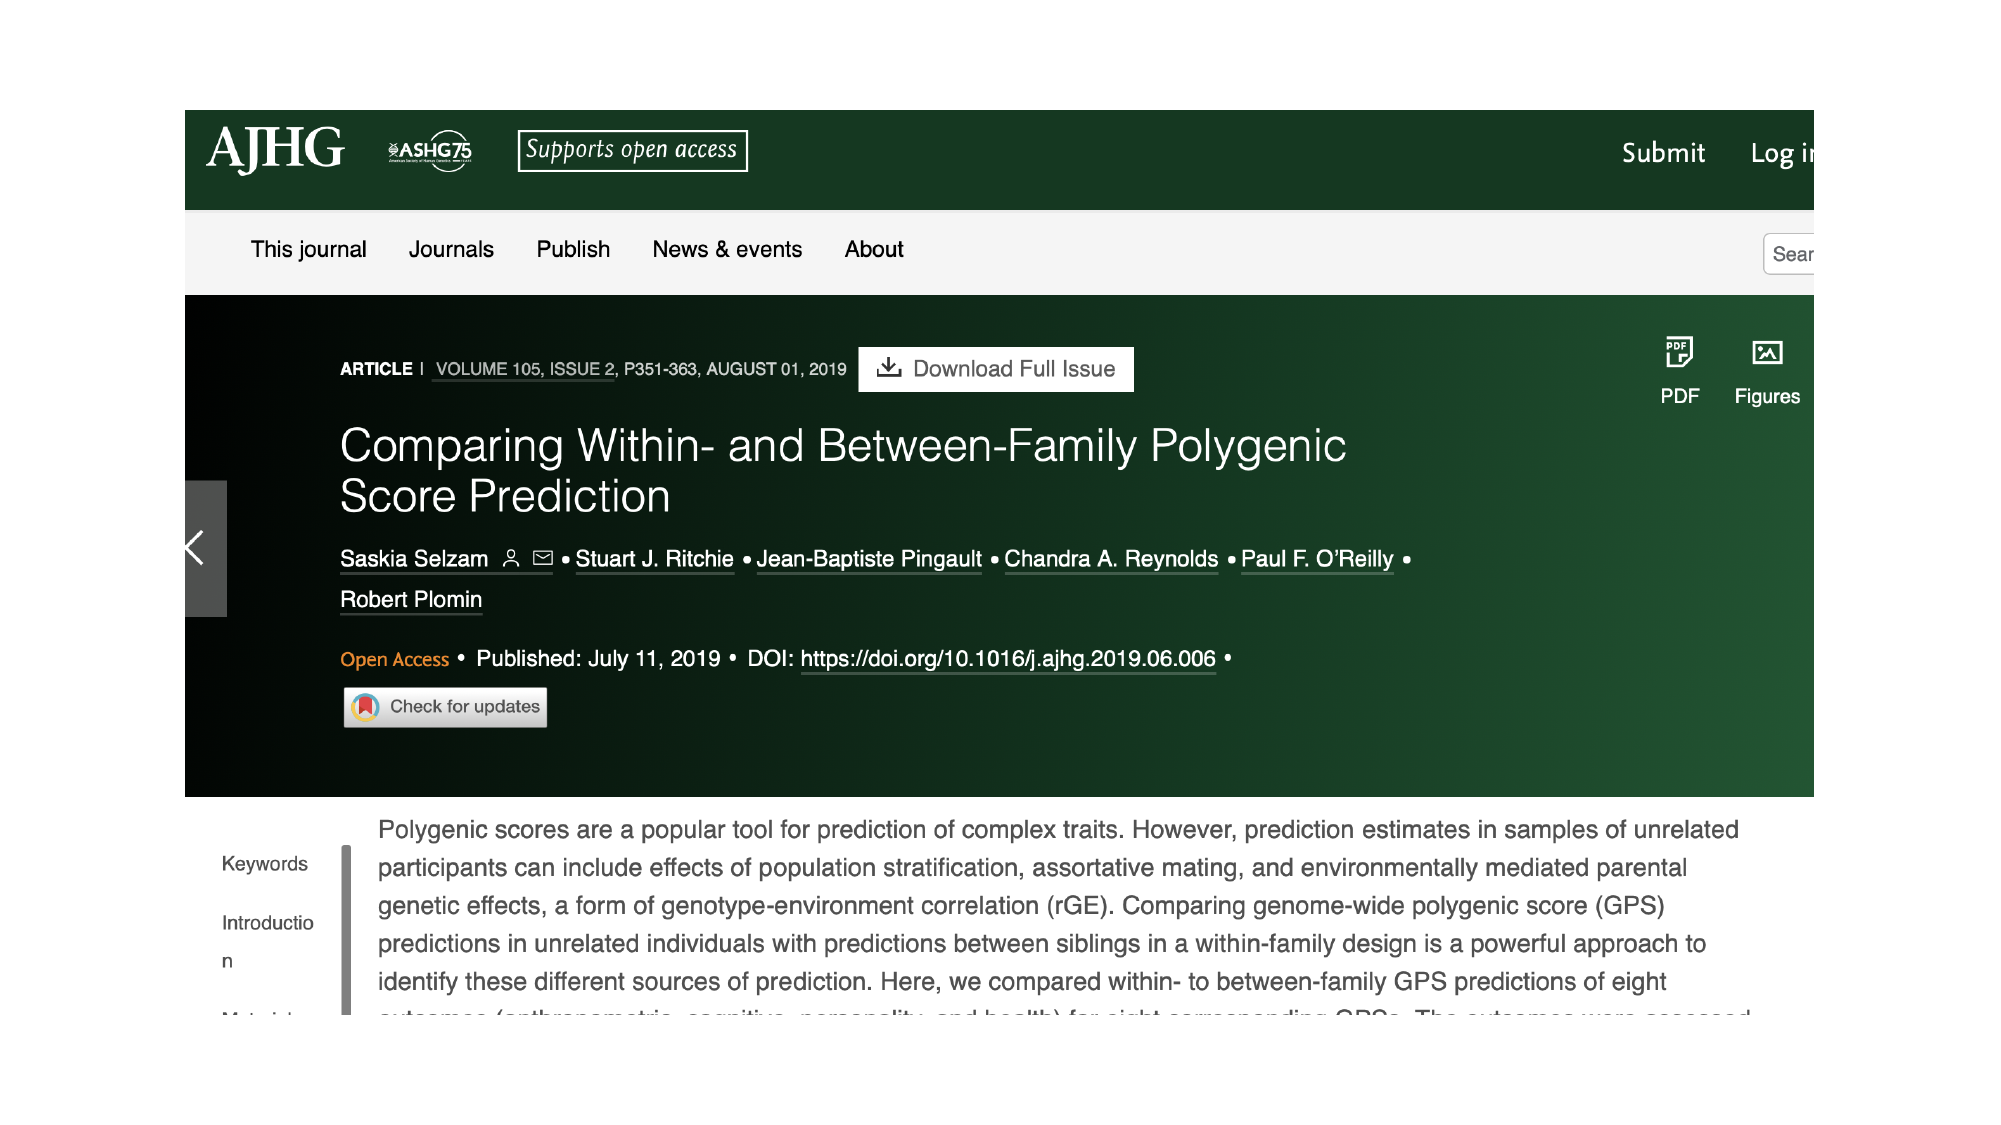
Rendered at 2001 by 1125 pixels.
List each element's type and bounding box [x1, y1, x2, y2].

list [185, 110, 1814, 1015]
